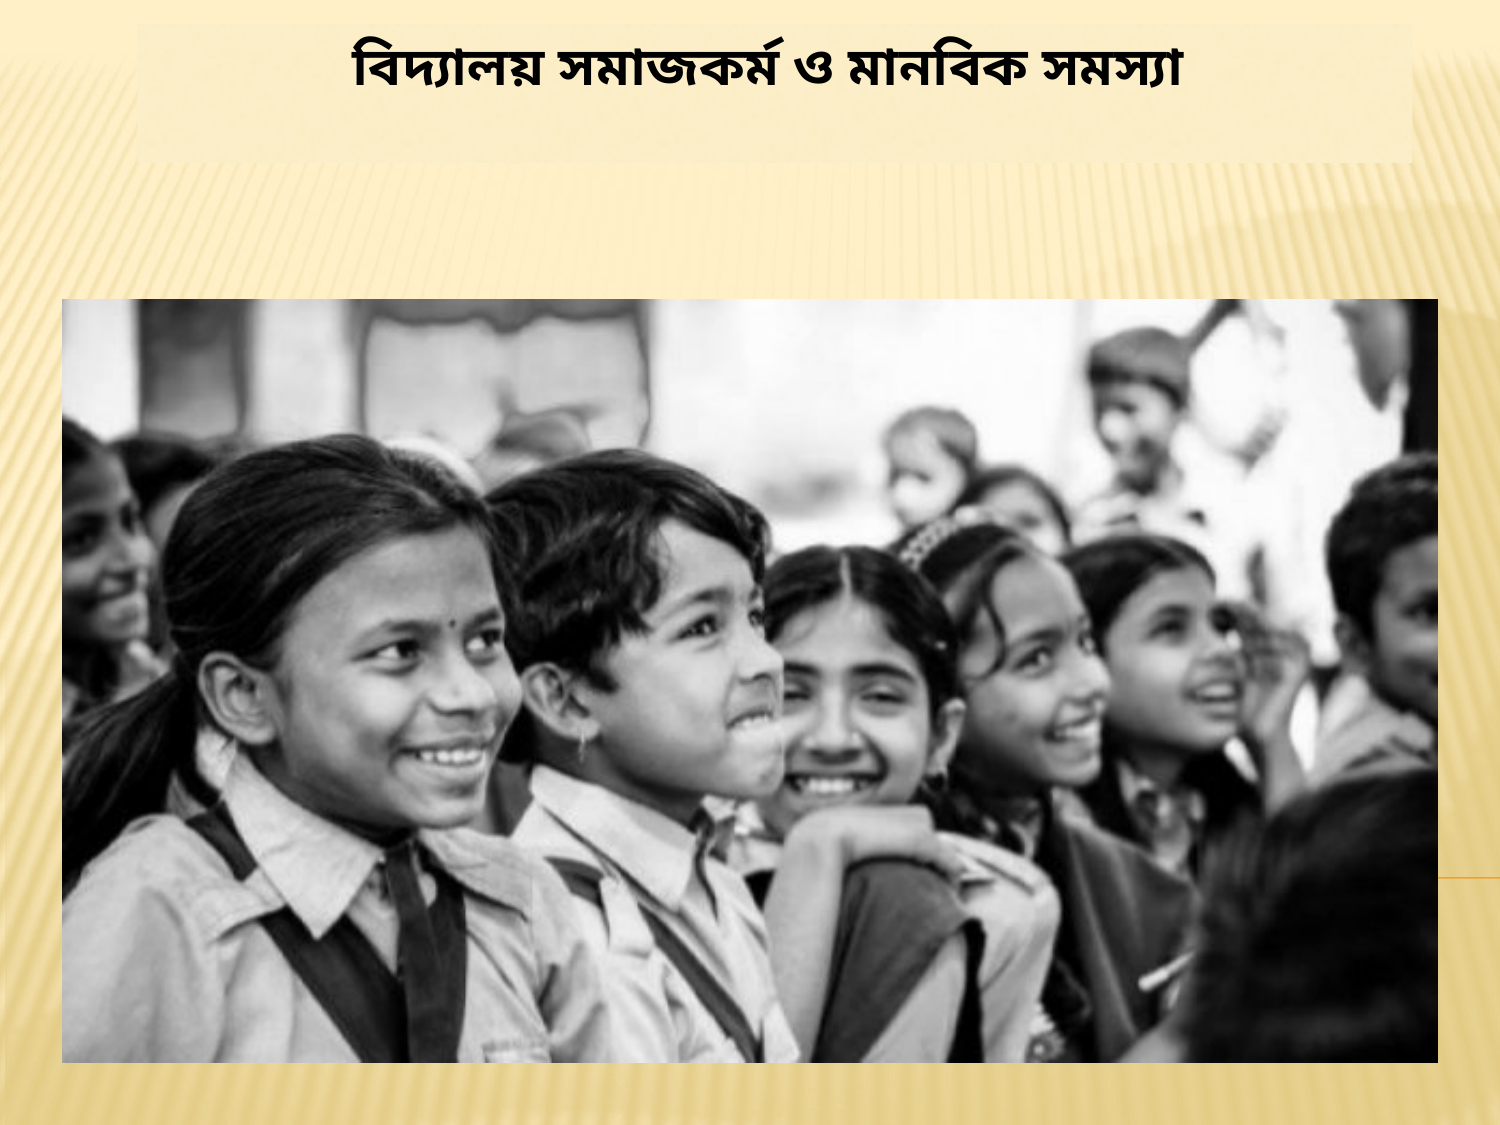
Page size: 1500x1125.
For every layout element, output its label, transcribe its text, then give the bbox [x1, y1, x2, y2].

picture [62, 299, 1438, 1063]
title বিদ্যালয় সমাজকর্ম ও মানবিক সমস্যা [137, 24, 1413, 163]
